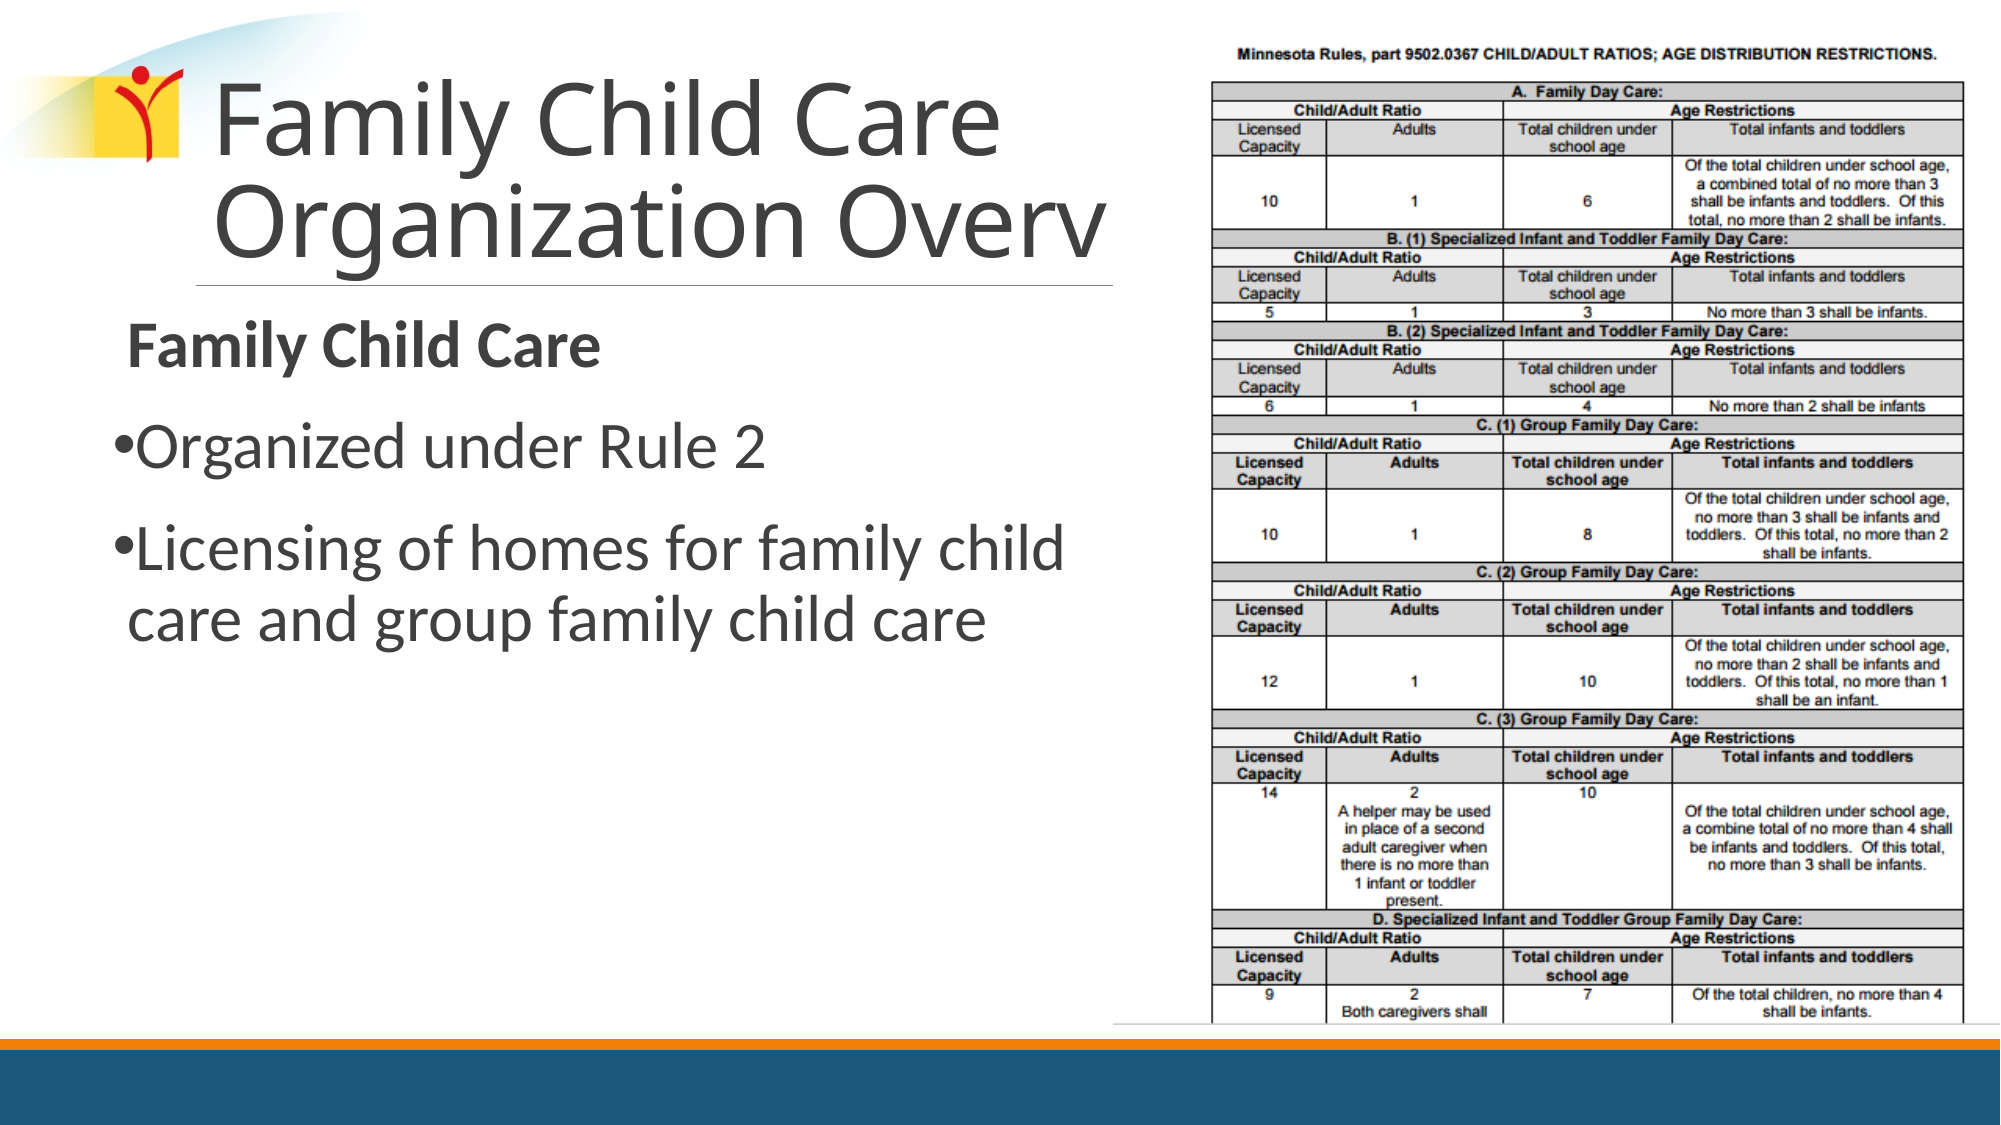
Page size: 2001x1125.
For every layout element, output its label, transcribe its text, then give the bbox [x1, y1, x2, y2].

list Family Child Care Organized under Rule 2 Licensing of homes for family child care and group family child care [112, 302, 1114, 1043]
title Family Child Care Organization Overview [196, 47, 1110, 285]
picture [0, 12, 440, 238]
picture [1113, 41, 2000, 1026]
